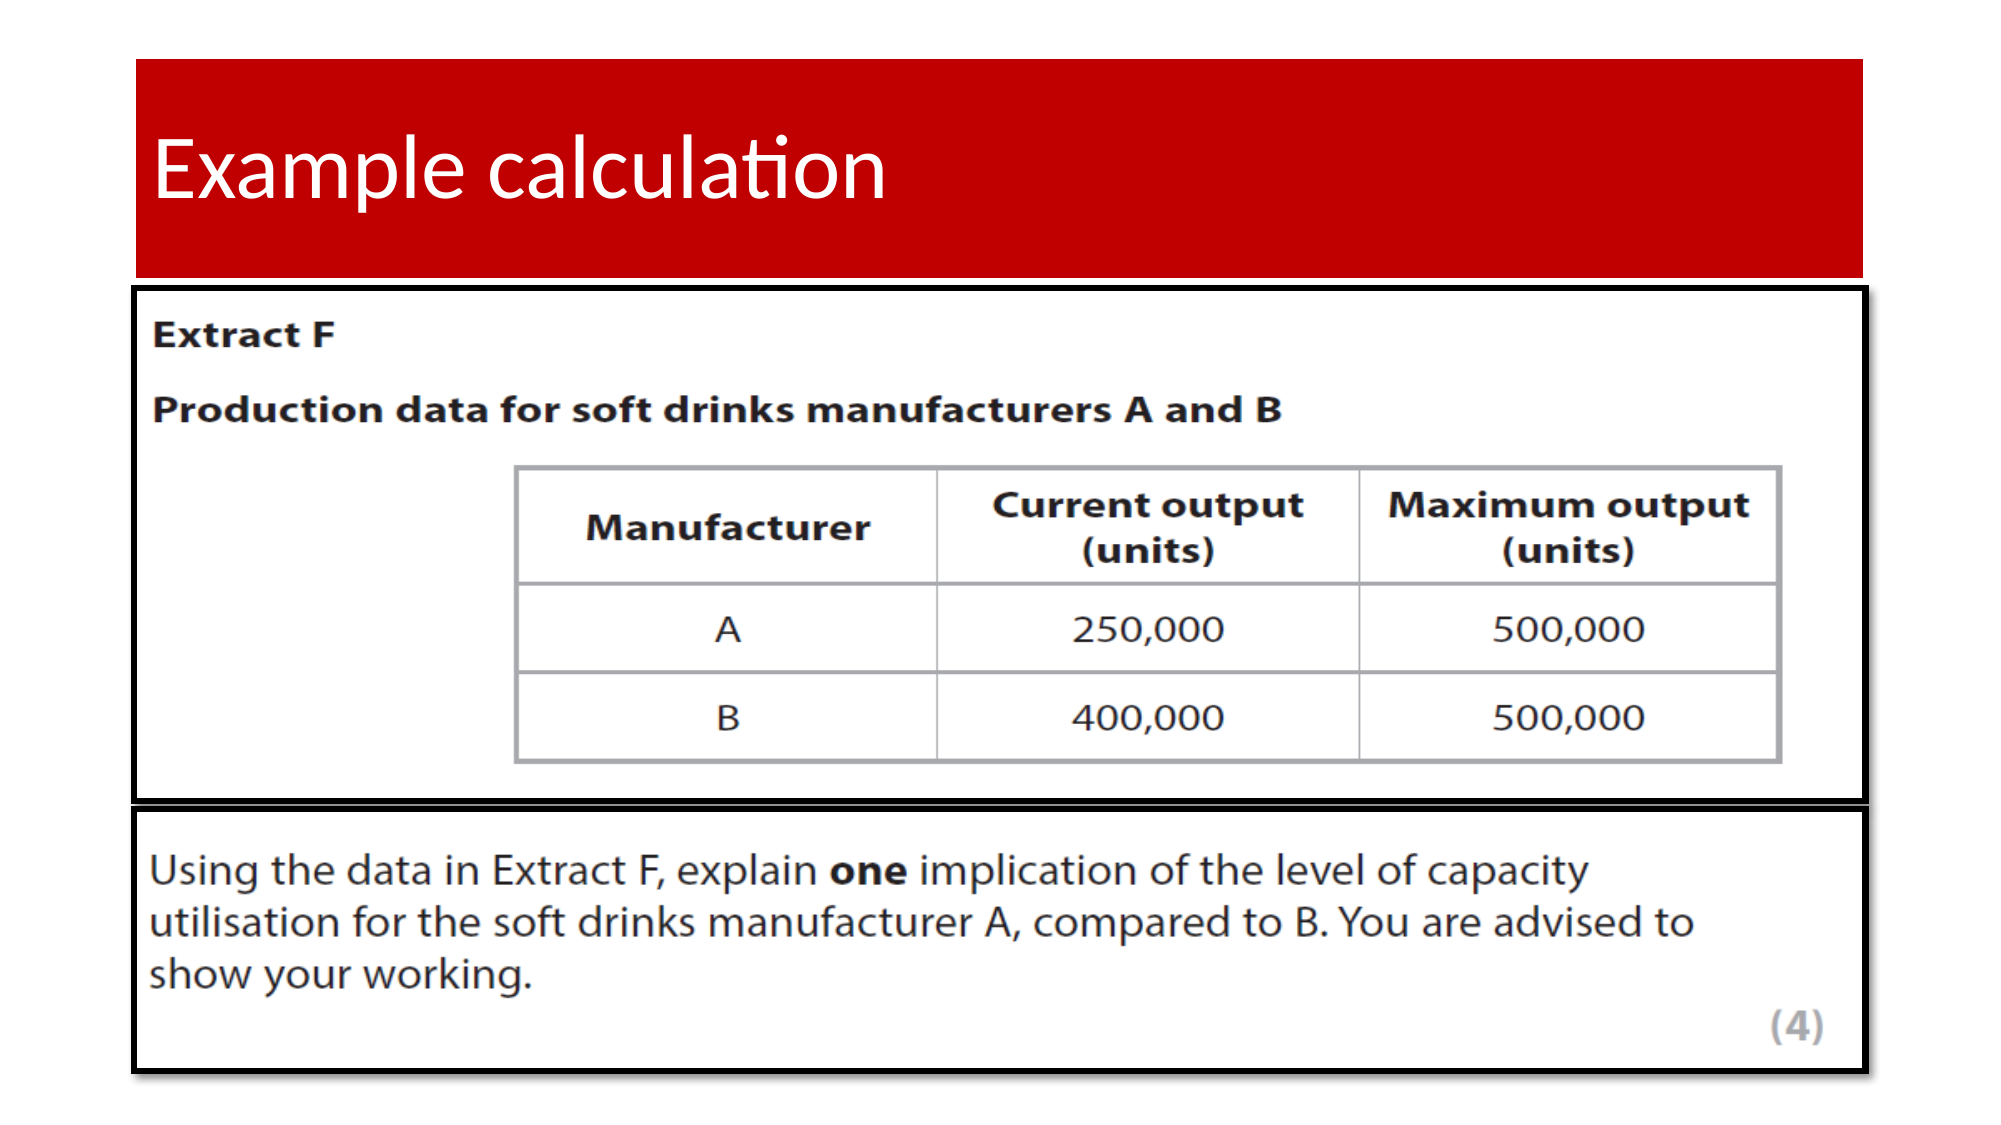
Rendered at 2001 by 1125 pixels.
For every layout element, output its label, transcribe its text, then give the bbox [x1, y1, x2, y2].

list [137, 290, 1863, 799]
picture [137, 811, 1863, 1069]
title Example calculation [136, 59, 1863, 278]
